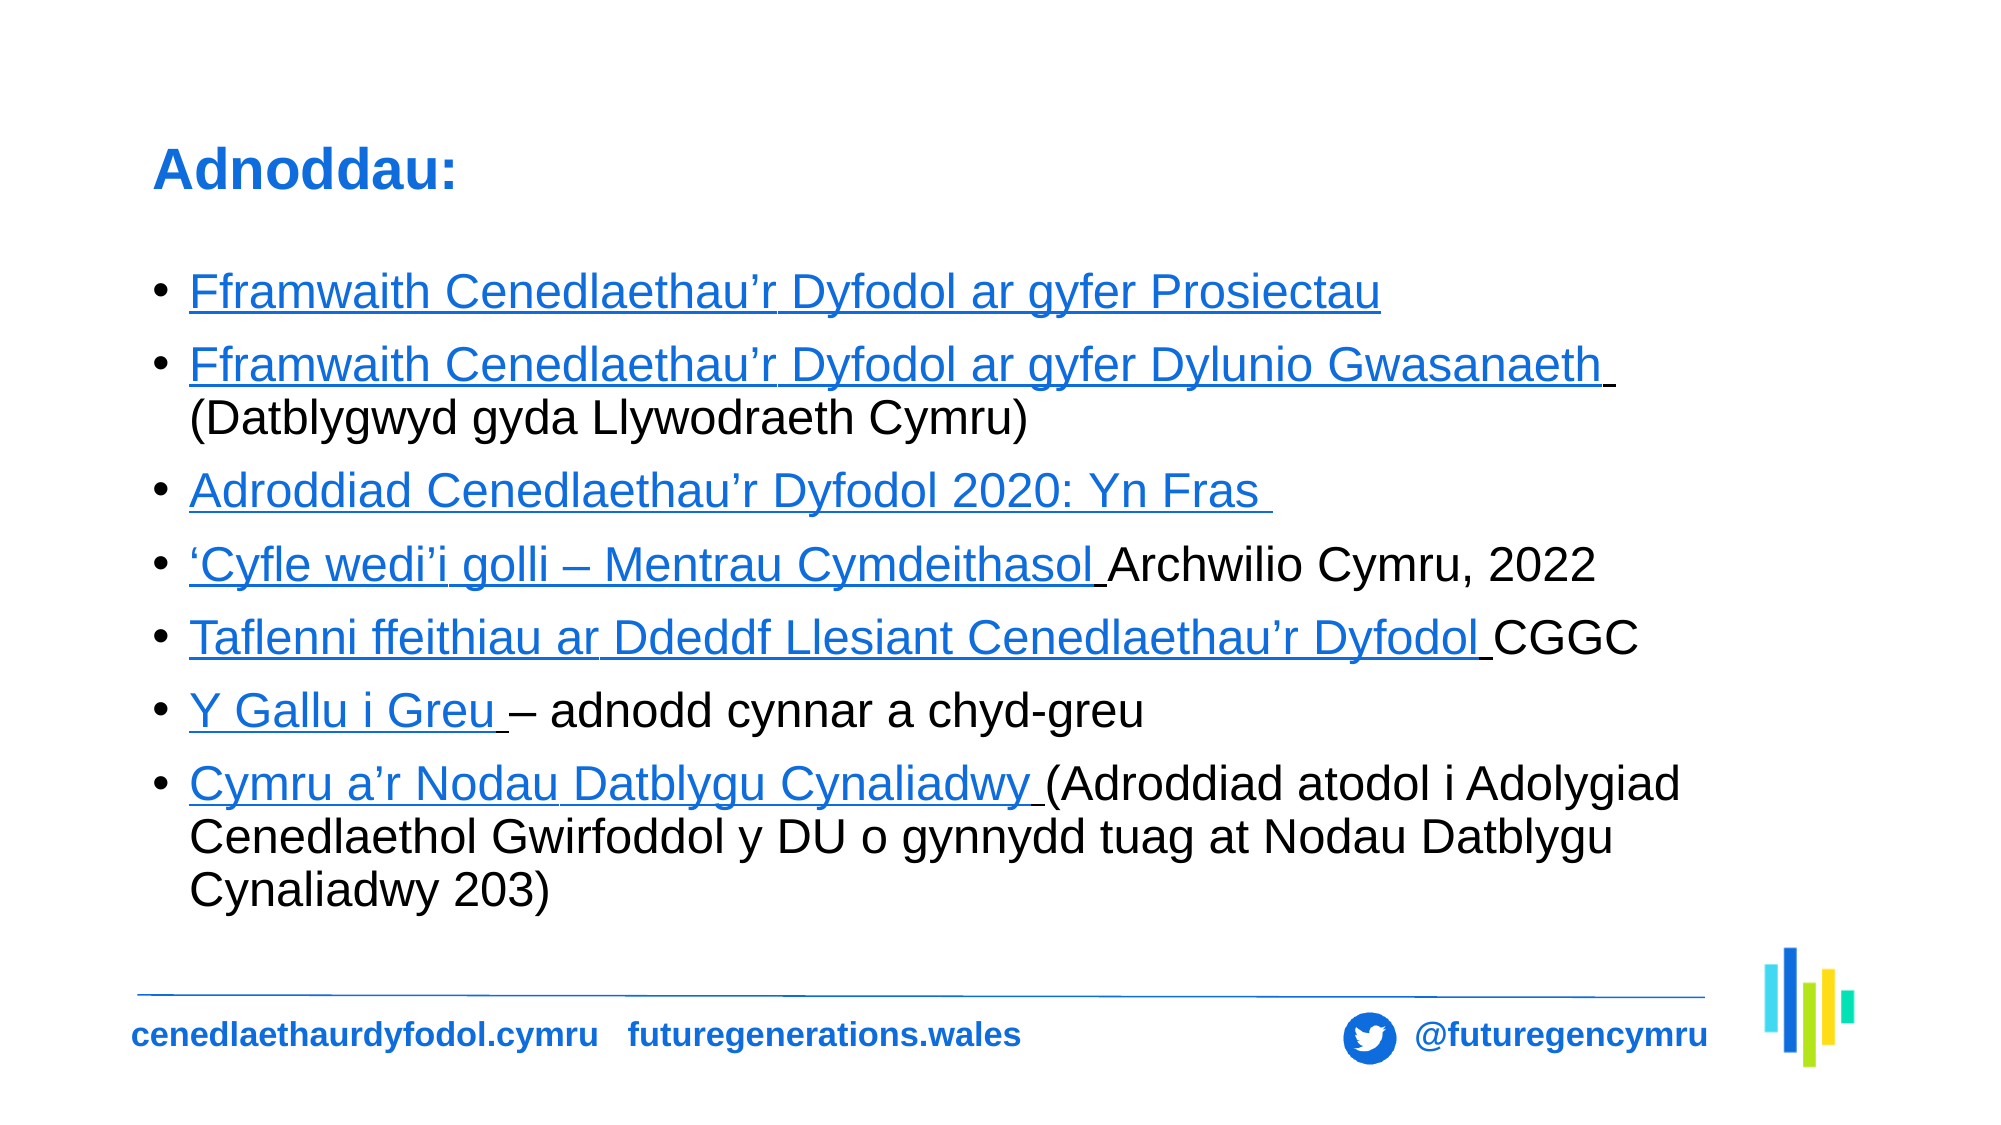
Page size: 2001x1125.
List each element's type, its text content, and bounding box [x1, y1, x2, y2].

picture [1737, 936, 1882, 1080]
picture [1339, 1008, 1400, 1068]
list Fframwaith Cenedlaethau’r Dyfodol ar gyfer Prosiectau Fframwaith Cenedlaethau’r Dyfodol ar gyfer Dylunio Gwasanaeth (Datblygwyd gyda Llywodraeth Cymru) Adroddiad Cenedlaethau’r Dyfodol 2020: Yn Fras ‘Cyfle wedi’i golli – Mentrau Cymdeithasol Archwilio Cymru, 2022 Taflenni ffeithiau ar Ddeddf Llesiant Cenedlaethau’r Dyfodol CGGC Y Gallu i Greu – adnodd cynnar a chyd-greu Cymru a’r Nodau Datblygu Cynaliadwy (Adroddiad atodol i Adolygiad Cenedlaethol Gwirfoddol y DU o gynnydd tuag at Nodau Datblygu Cynaliadwy 203) [137, 258, 1863, 931]
title Adnoddau: [137, 117, 1863, 224]
